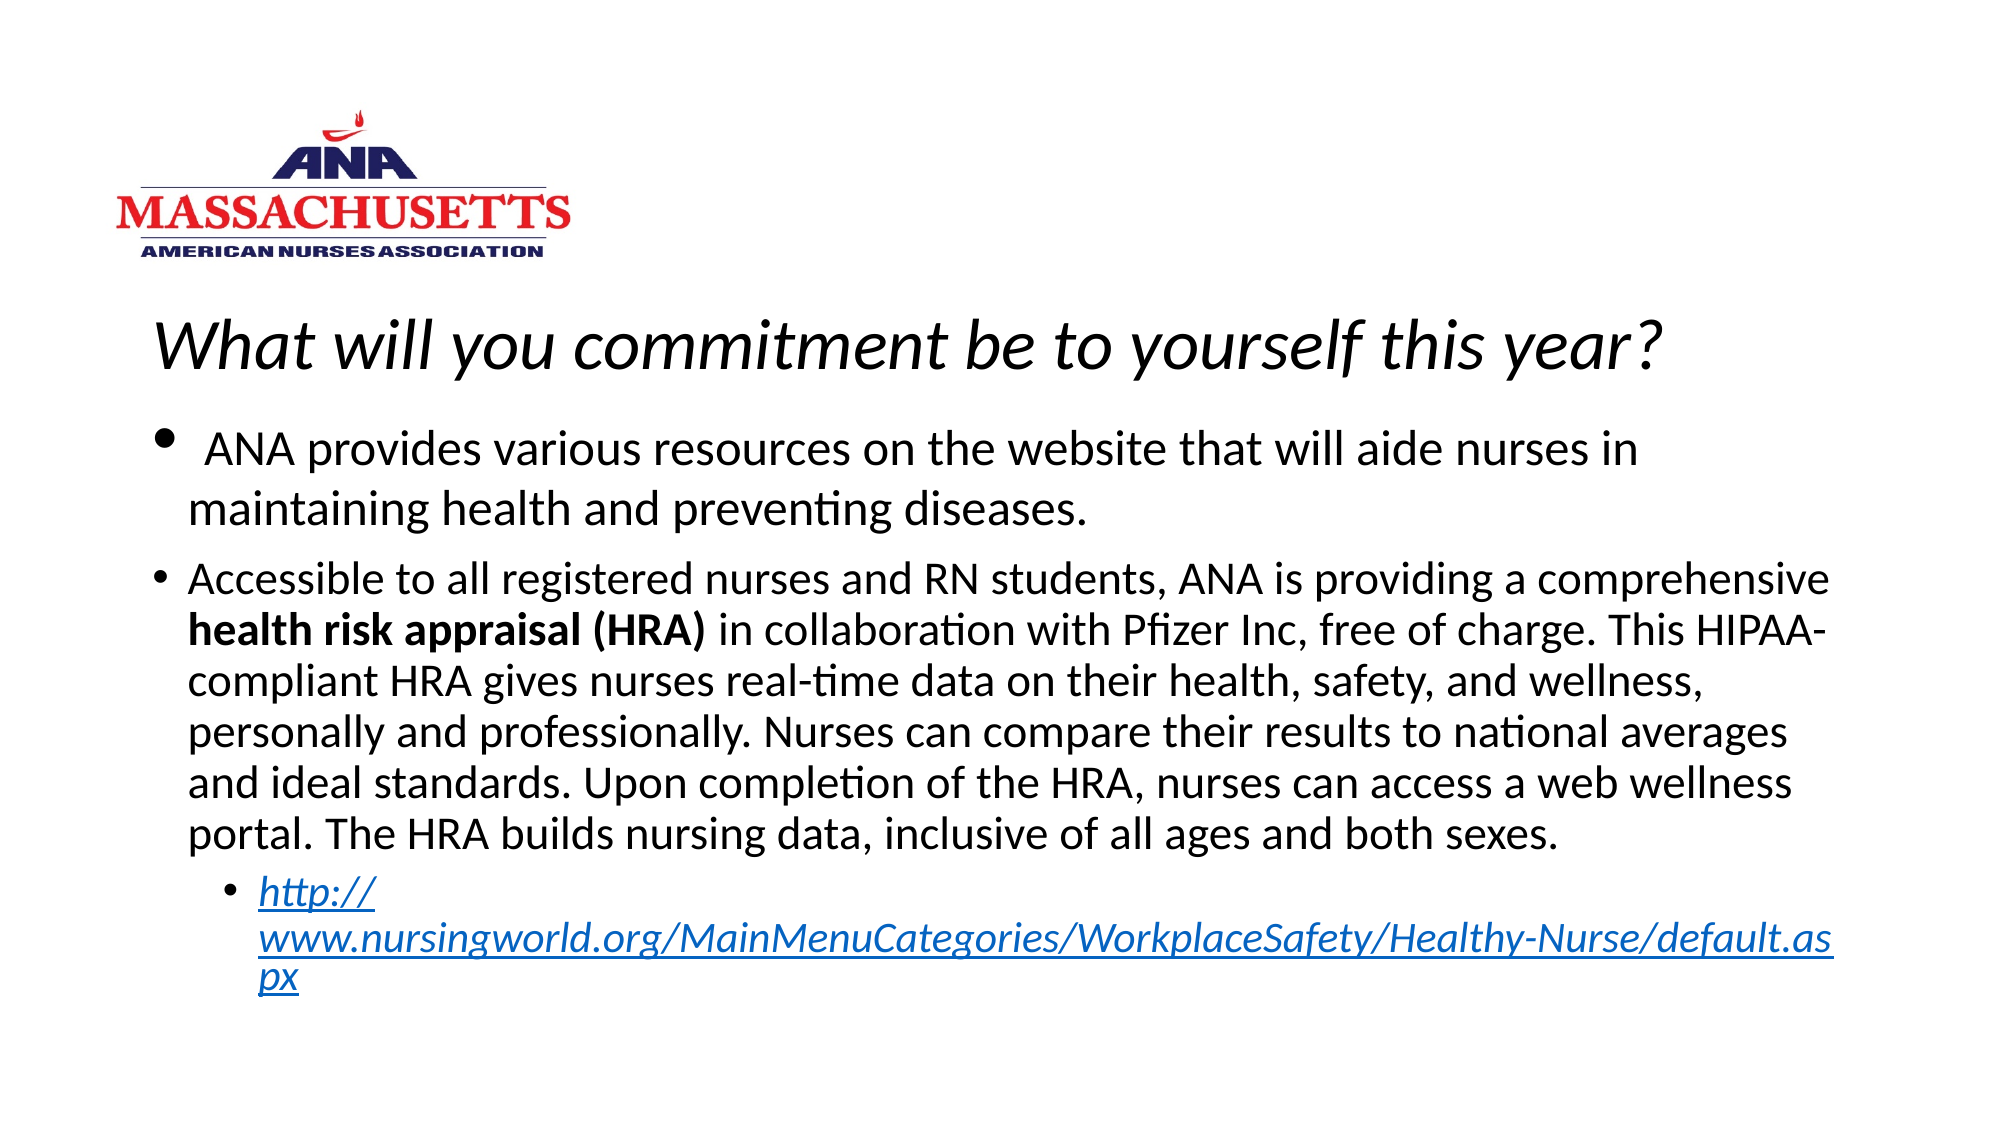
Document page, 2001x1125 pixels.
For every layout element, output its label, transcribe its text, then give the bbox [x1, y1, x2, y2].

picture [95, 102, 594, 266]
list What will you commitment be to yourself this year? ANA provides various resources on the website that will aide nurses in maintaining health and preventing diseases. Accessible to all registered nurses and RN students, ANA is providing a comprehensive health risk appraisal (HRA) in collaboration with Pfizer Inc, free of charge. This HIPAA-compliant HRA gives nurses real-time data on their health, safety, and wellness, personally and professionally. Nurses can compare their results to national averages and ideal standards. Upon completion of the HRA, nurses can access a web wellness portal. The HRA builds nursing data, inclusive of all ages and both sexes. http://www.nursingworld.org/MainMenuCategories/WorkplaceSafety/Healthy-Nurse/default.aspx [137, 299, 1863, 1014]
